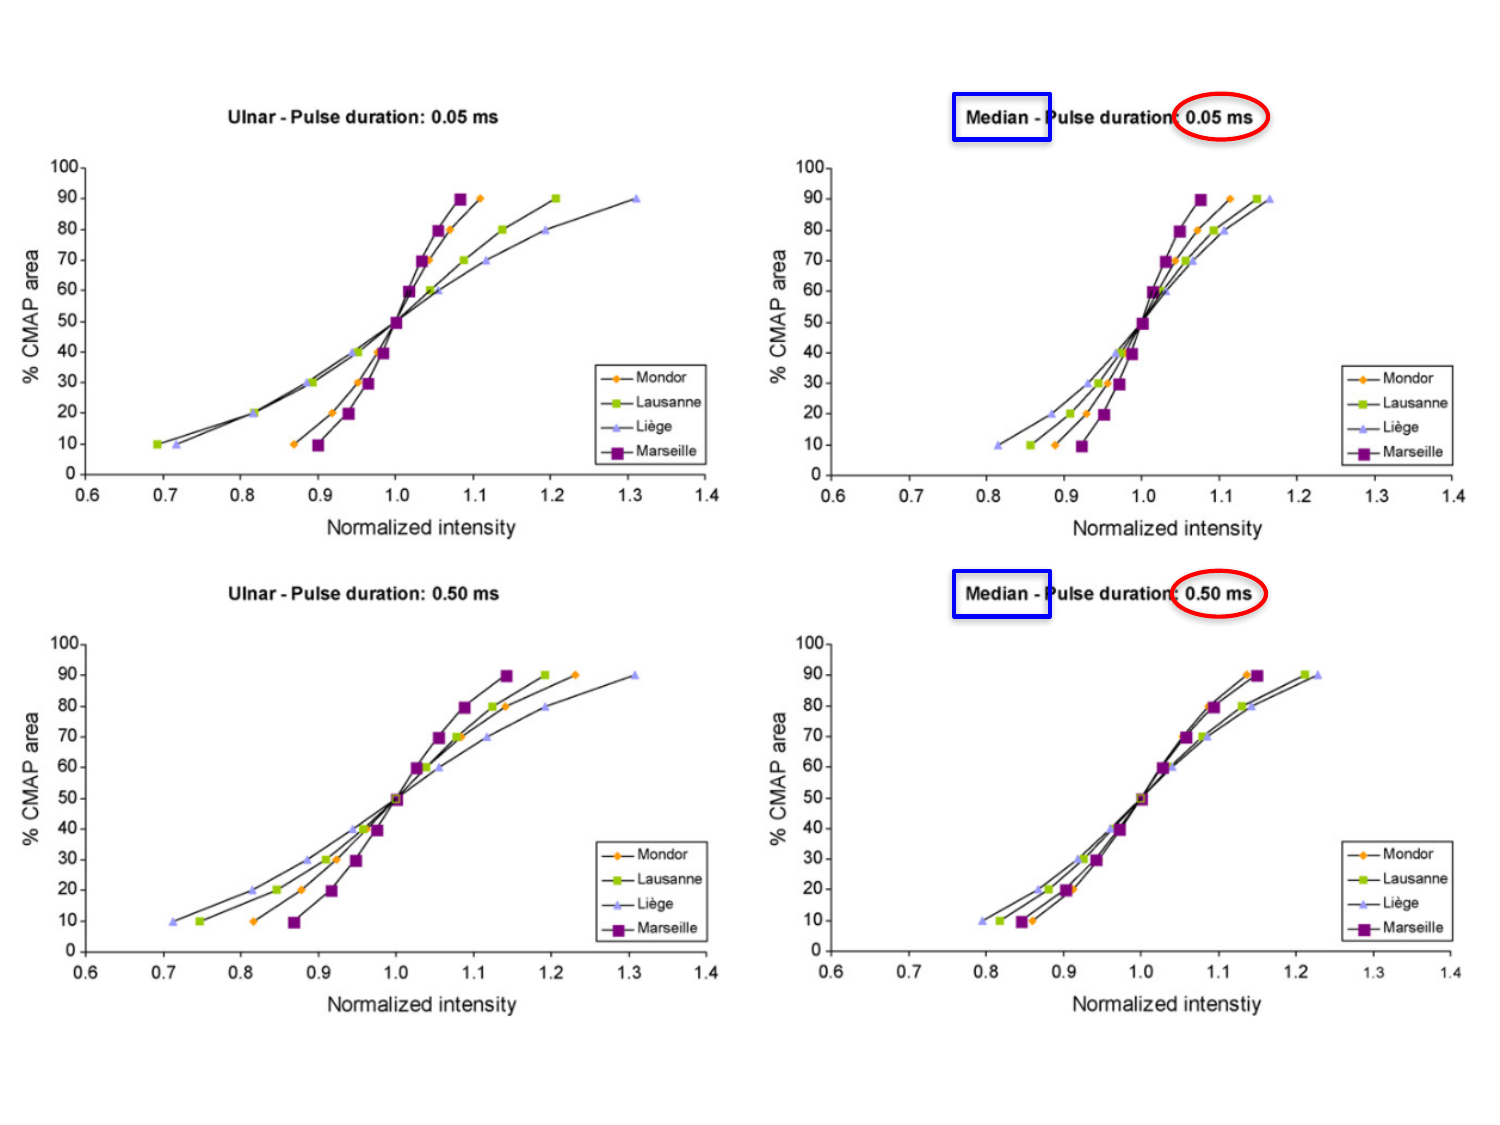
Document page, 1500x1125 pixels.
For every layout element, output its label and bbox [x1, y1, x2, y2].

picture [0, 91, 1500, 1034]
